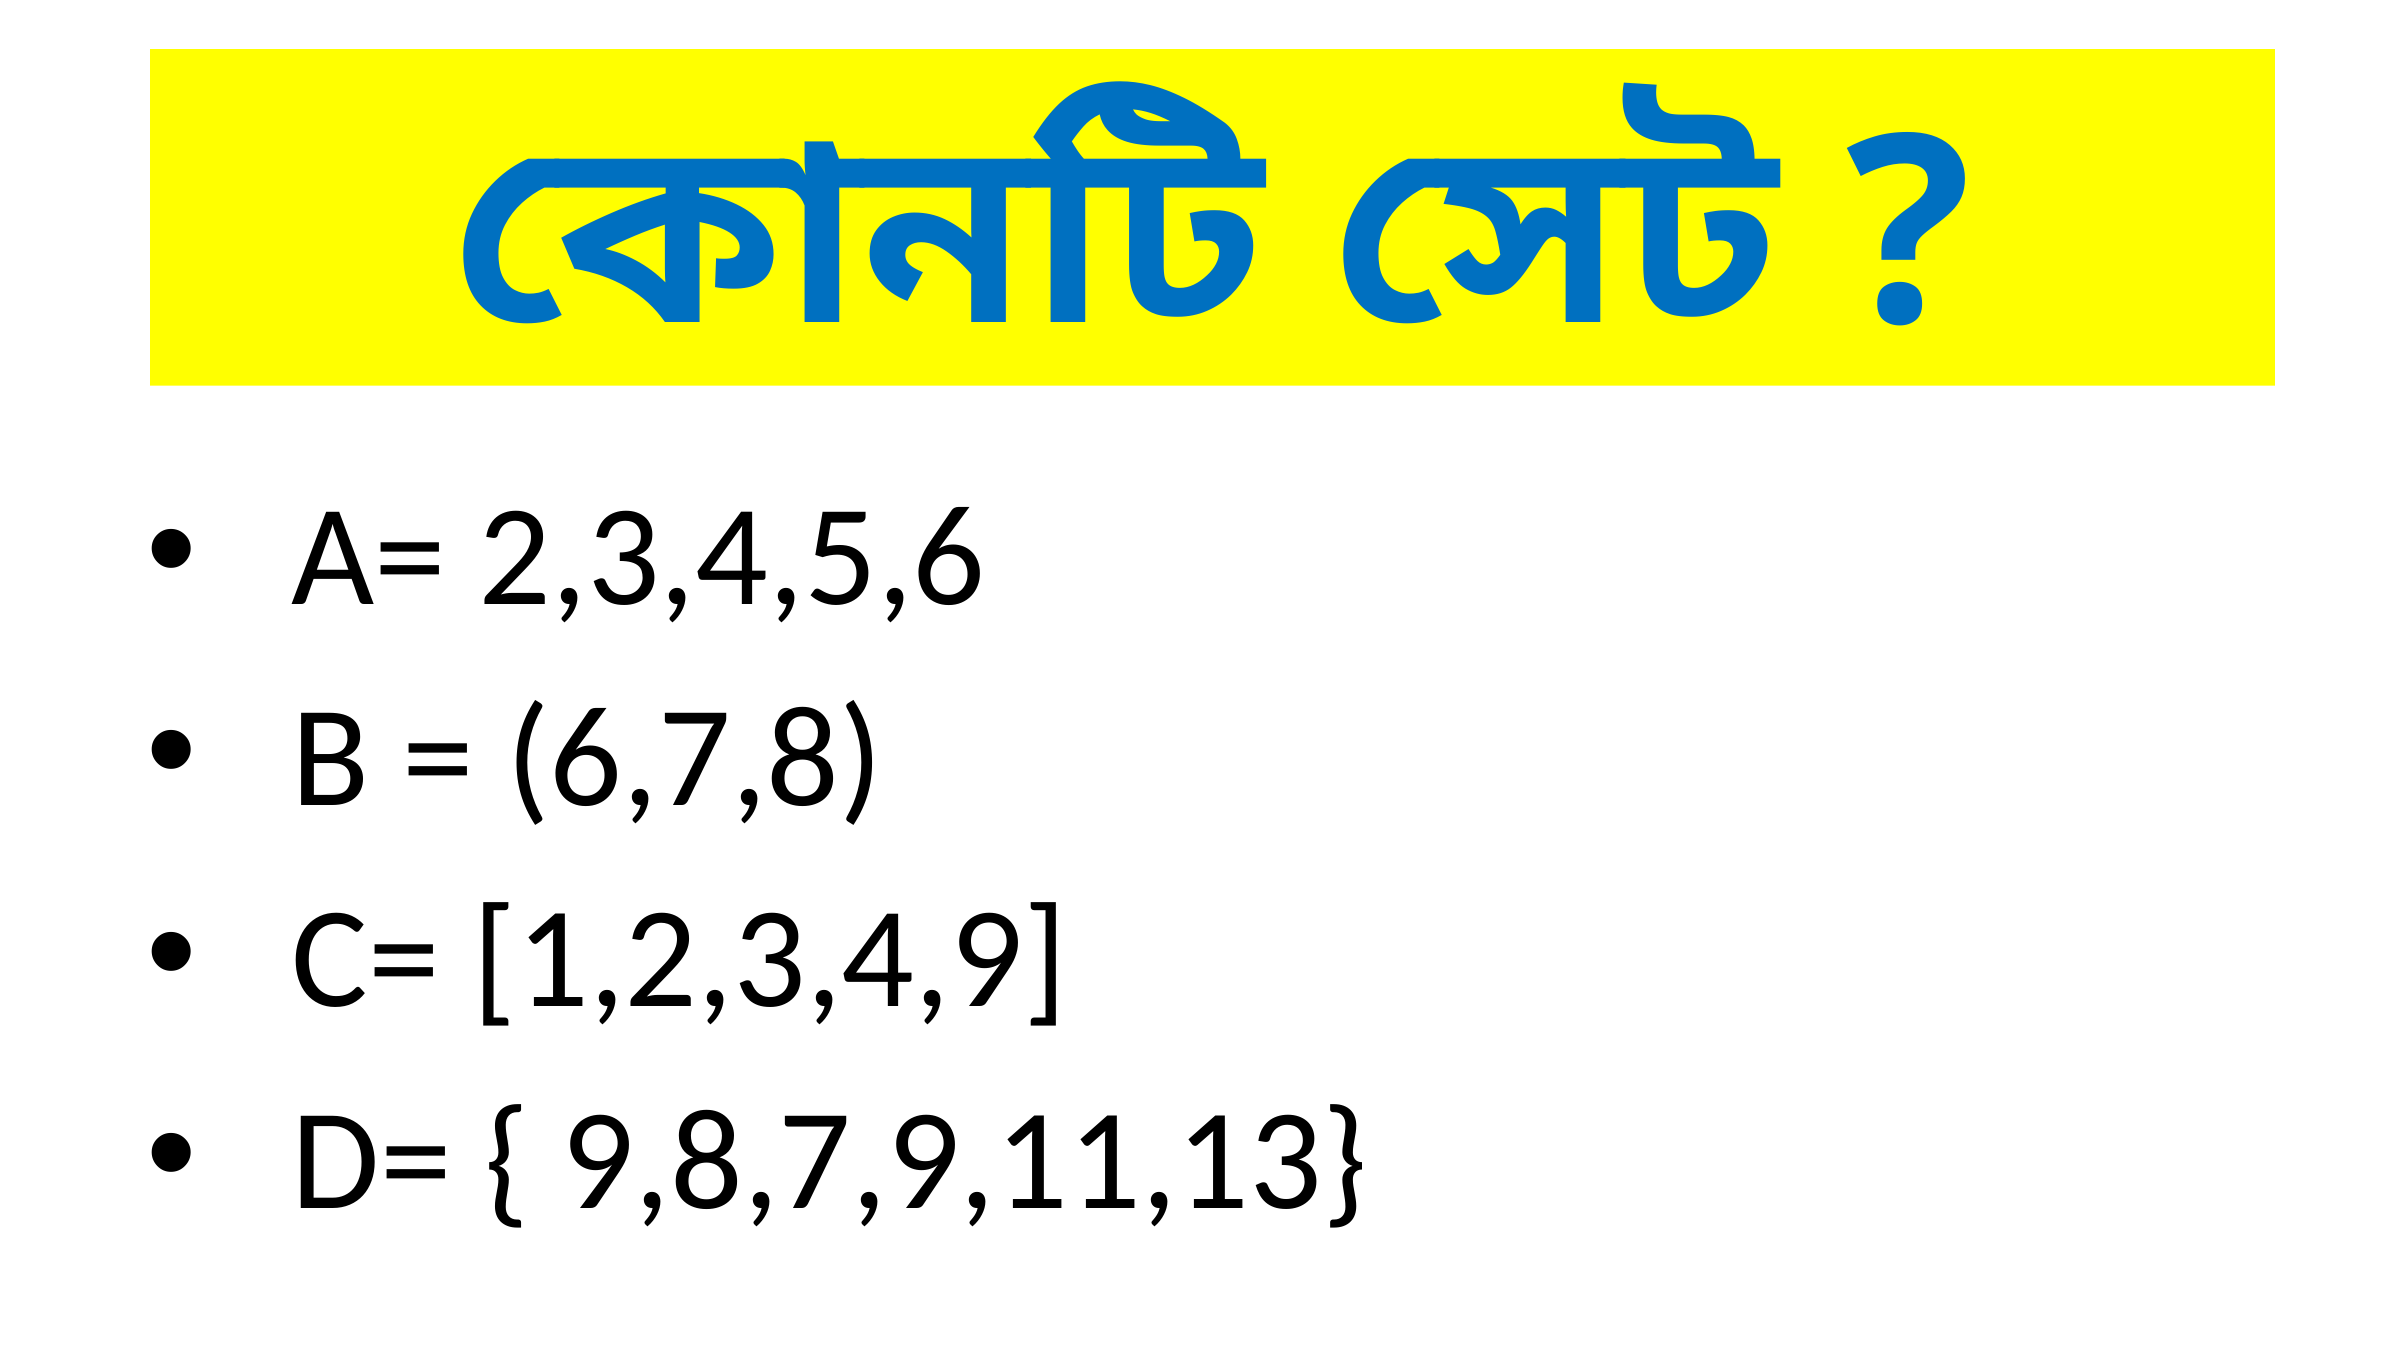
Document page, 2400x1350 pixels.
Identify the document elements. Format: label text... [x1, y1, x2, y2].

title কোনটি সেট ? [150, 49, 2275, 386]
list A= 2,3,4,5,6 B = (6,7,8) C= [1,2,3,4,9] D= { 9,8,7,9,11,13} [125, 449, 2210, 1325]
